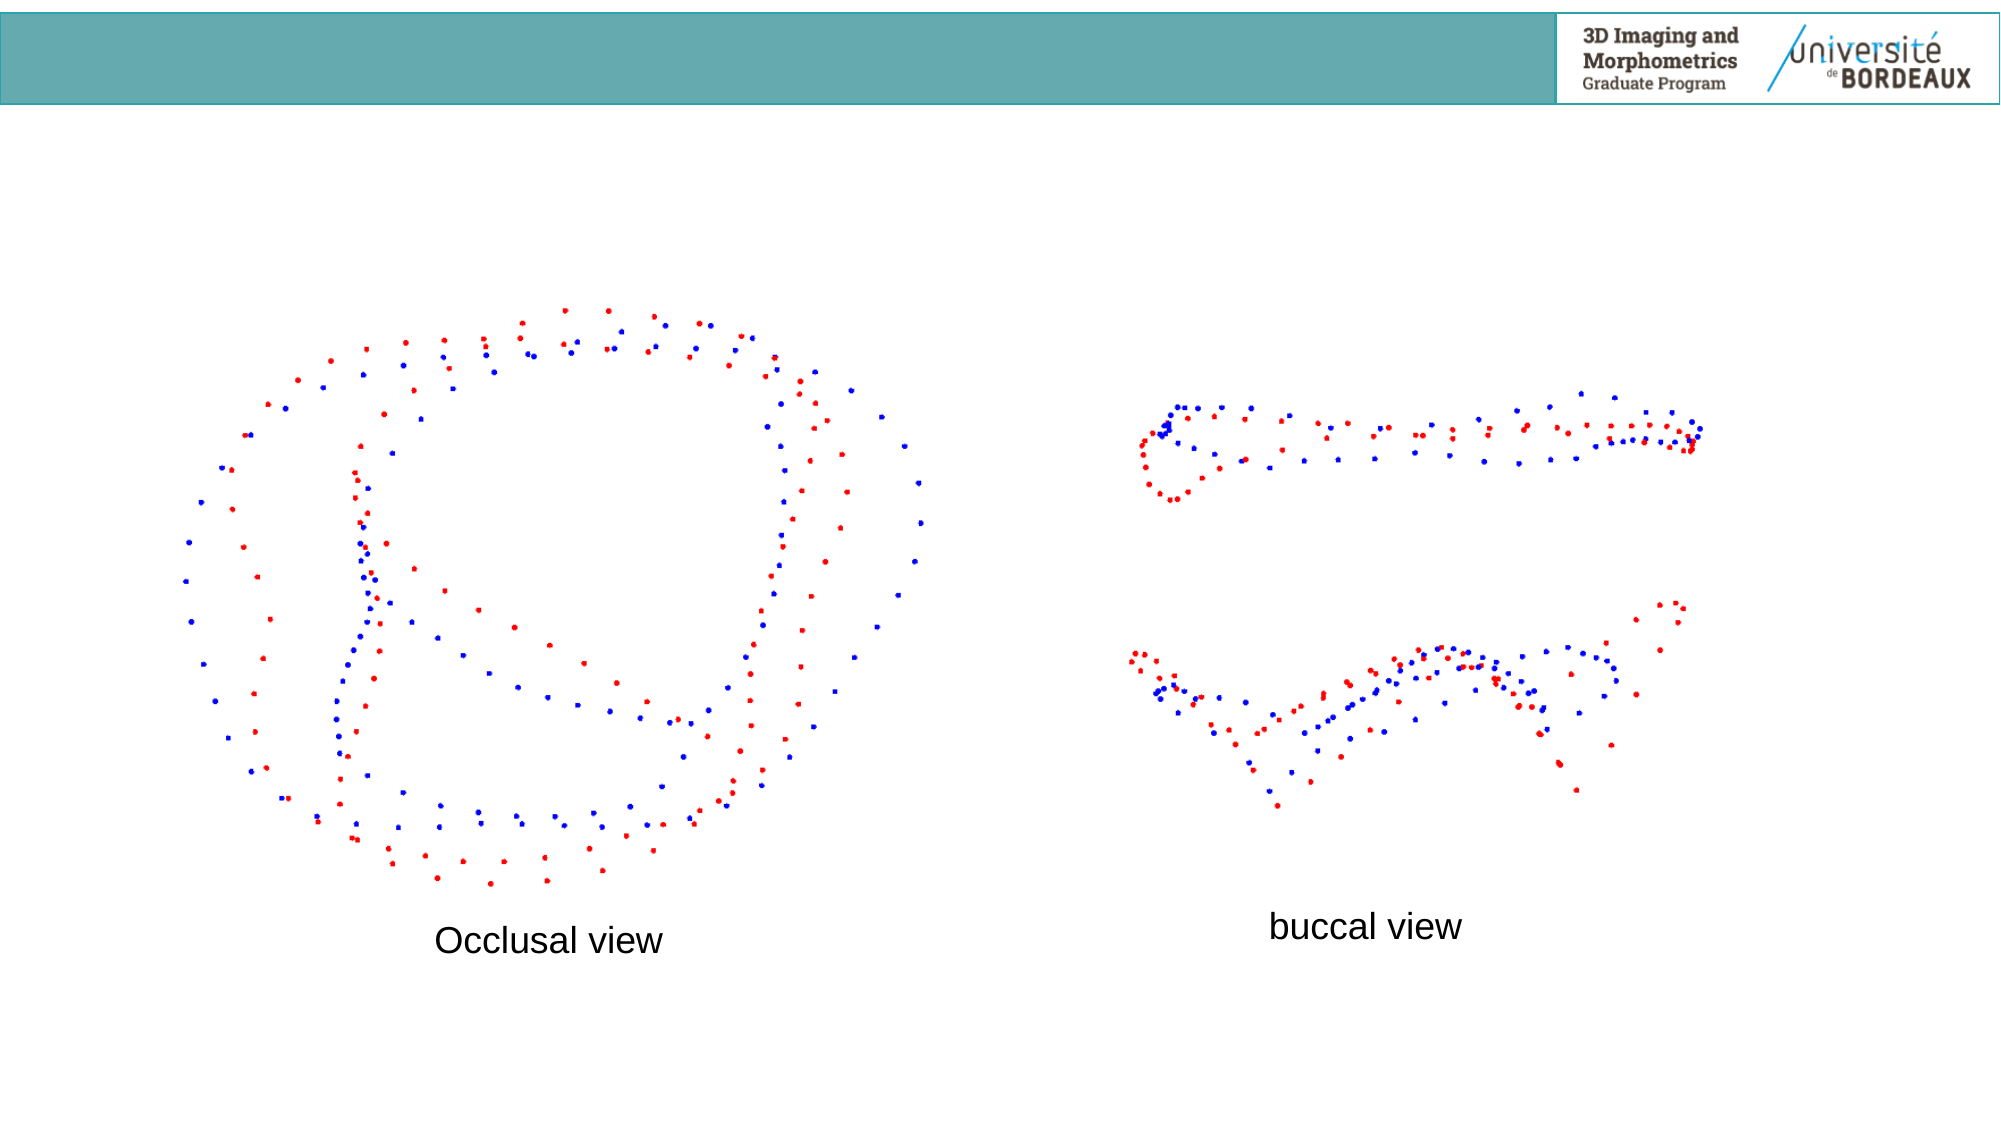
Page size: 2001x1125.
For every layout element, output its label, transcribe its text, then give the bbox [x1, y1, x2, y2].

text_box Occlusal view [419, 908, 679, 968]
text_box buccal view [1254, 894, 1478, 955]
picture [166, 297, 936, 897]
picture [1572, 19, 1982, 100]
picture [1118, 375, 1712, 820]
